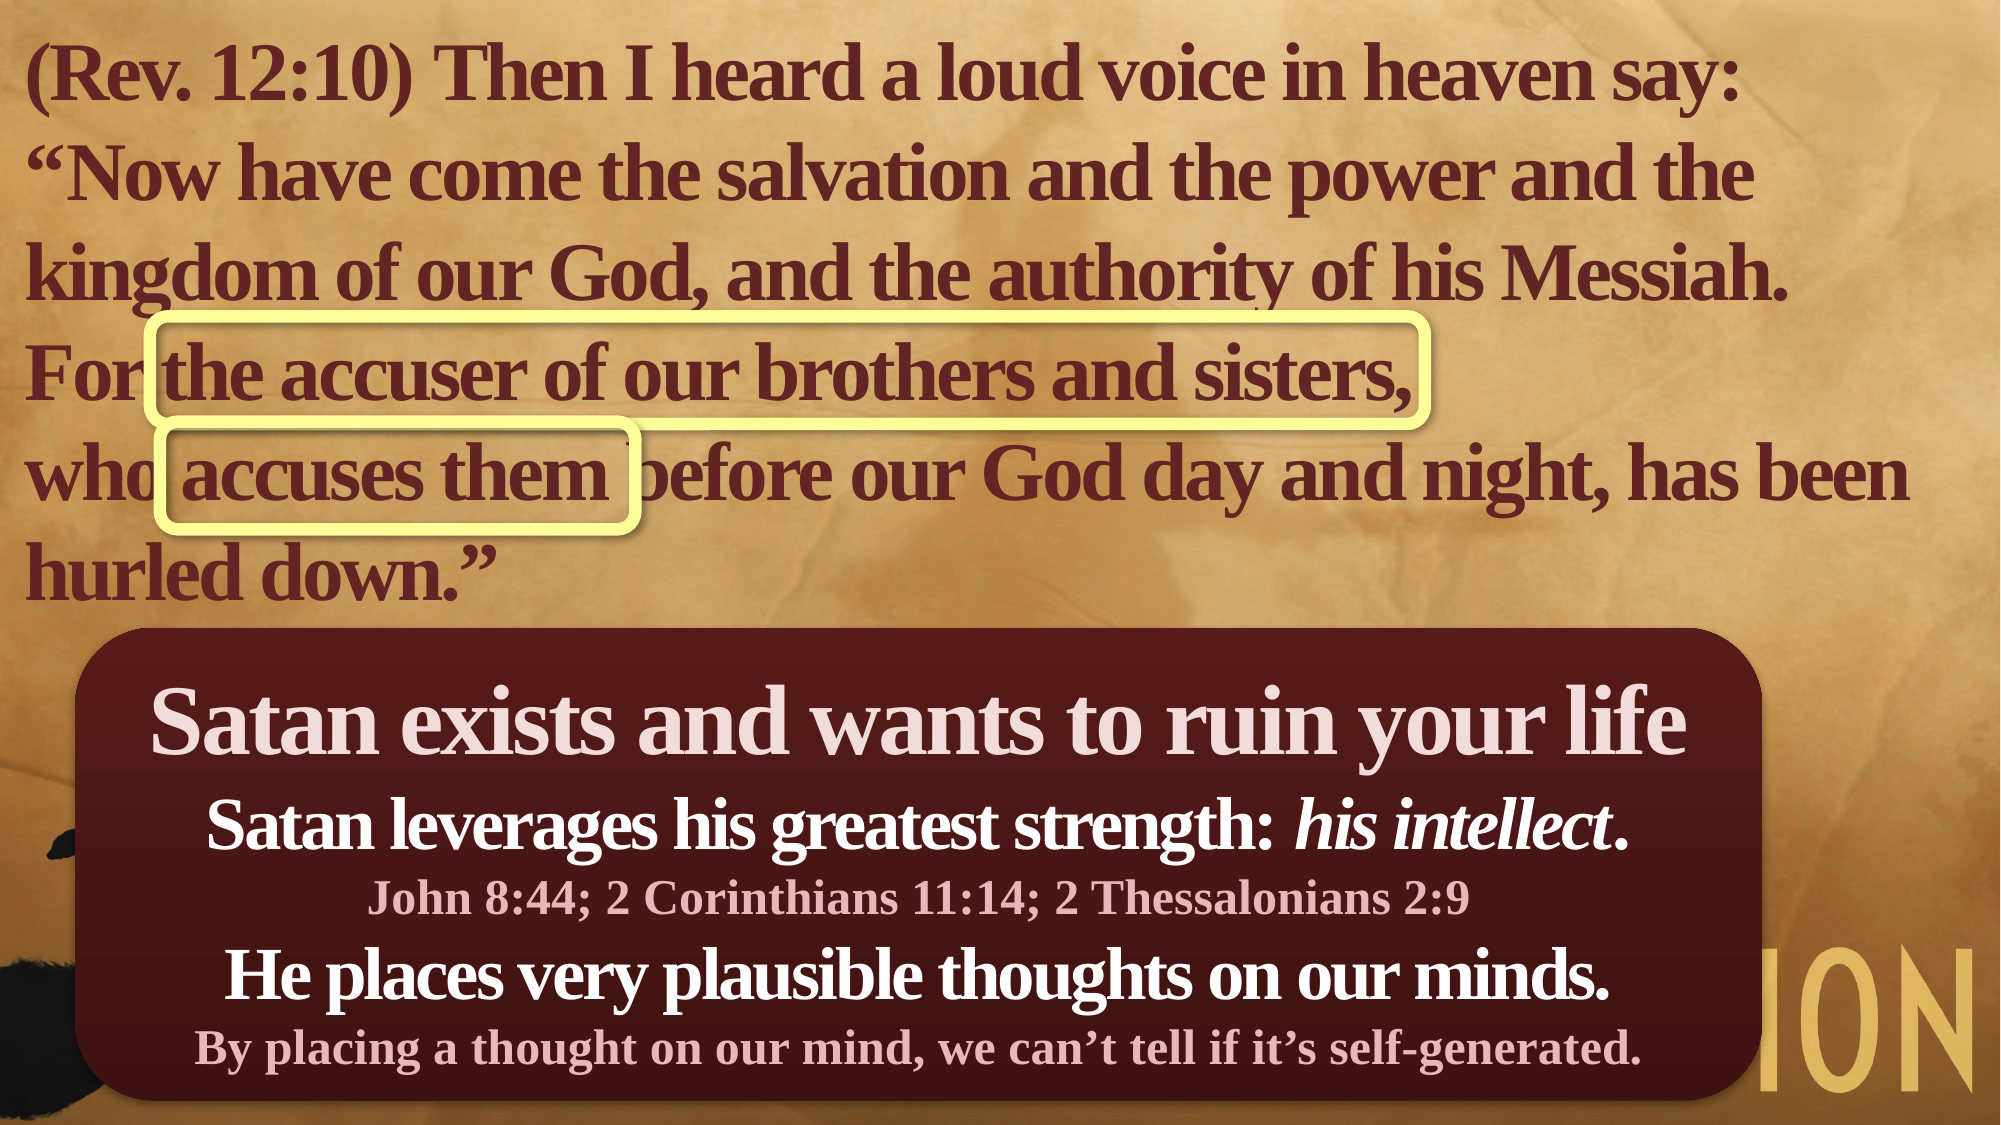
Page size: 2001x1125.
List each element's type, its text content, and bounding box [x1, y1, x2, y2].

text_box Satan exists and wants to ruin your life Satan leverages his greatest strength: his intellect. John 8:44; 2 Corinthians 11:14; 2 Thessalonians 2:9 He places very plausible thoughts on our minds. By placing a thought on our mind, we can’t tell if it’s self-generated. [72, 625, 1765, 1103]
text_box (Rev. 12:10) Then I heard a loud voice in heaven say: “Now have come the salvation and the power and the kingdom of our God, and the authority of his Messiah. For the accuser of our brothers and sisters, who accuses them before our God day and night, has been hurled down.” [9, 9, 1986, 625]
text_box [147, 314, 1428, 427]
picture [0, 0, 2001, 1125]
text_box [157, 419, 638, 532]
